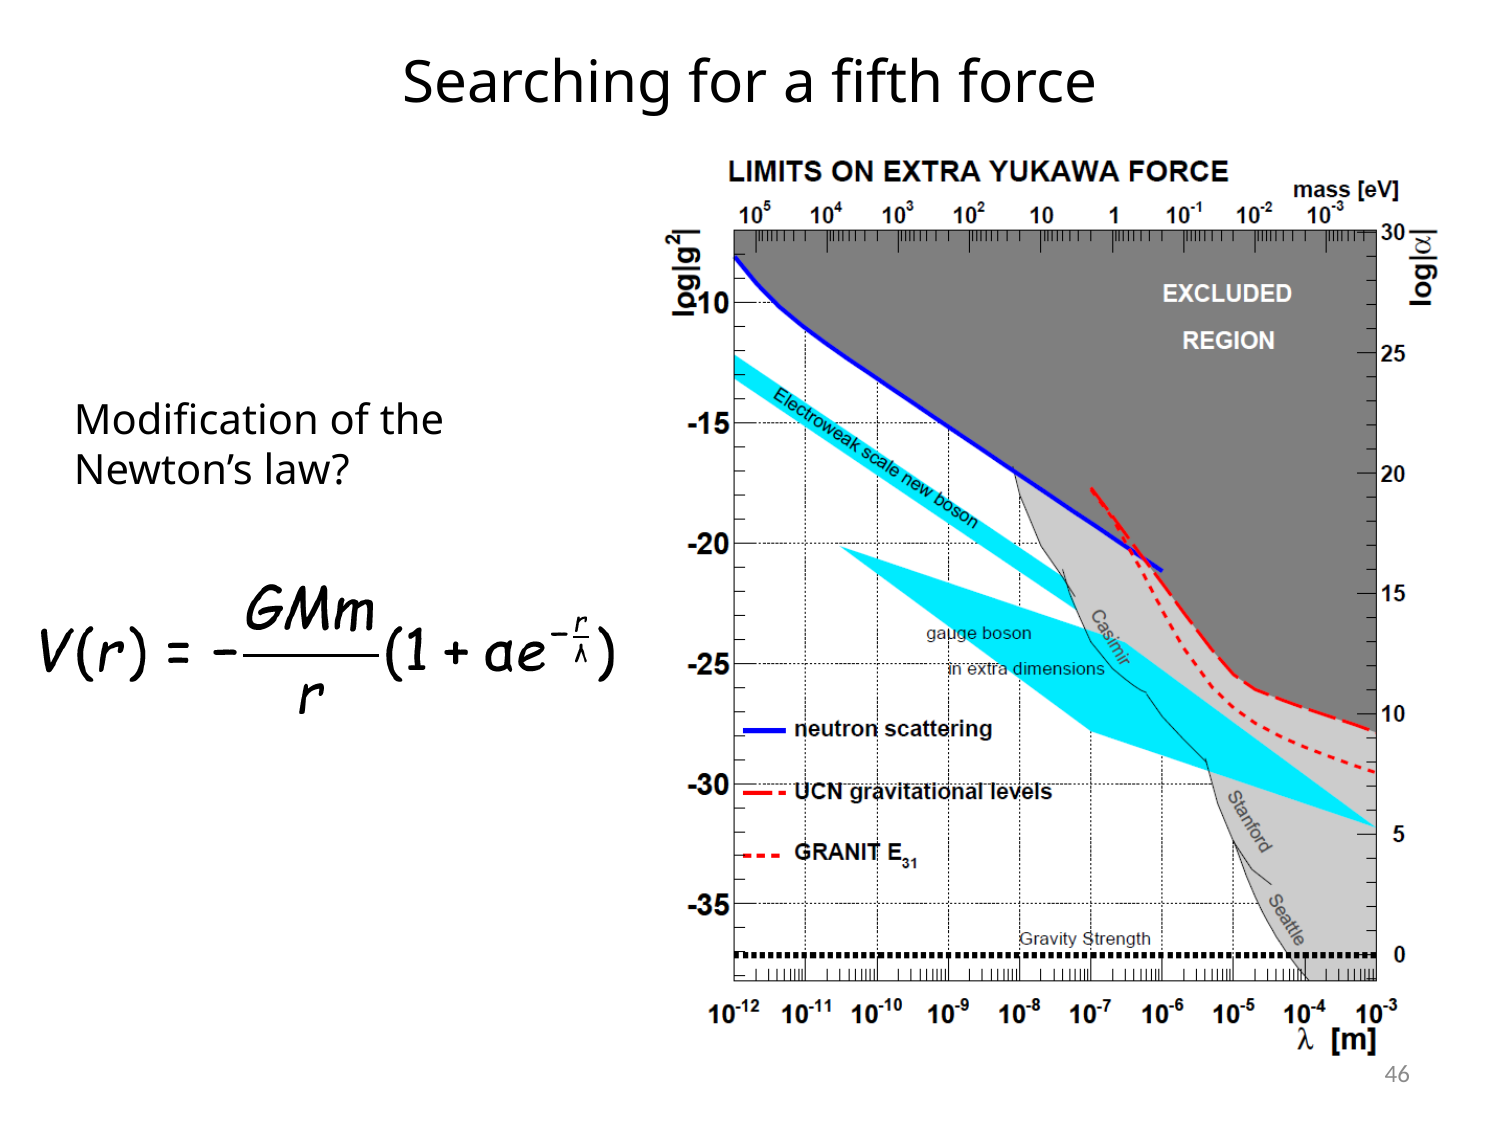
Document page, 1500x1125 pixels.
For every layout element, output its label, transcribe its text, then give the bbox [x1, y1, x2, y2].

picture [651, 148, 1448, 1063]
text_box Modification of the Newton’s law? [59, 385, 597, 501]
title Searching for a fifth force [0, 0, 1500, 161]
slide_number 46 [1074, 1071, 1425, 1103]
picture [40, 583, 615, 714]
